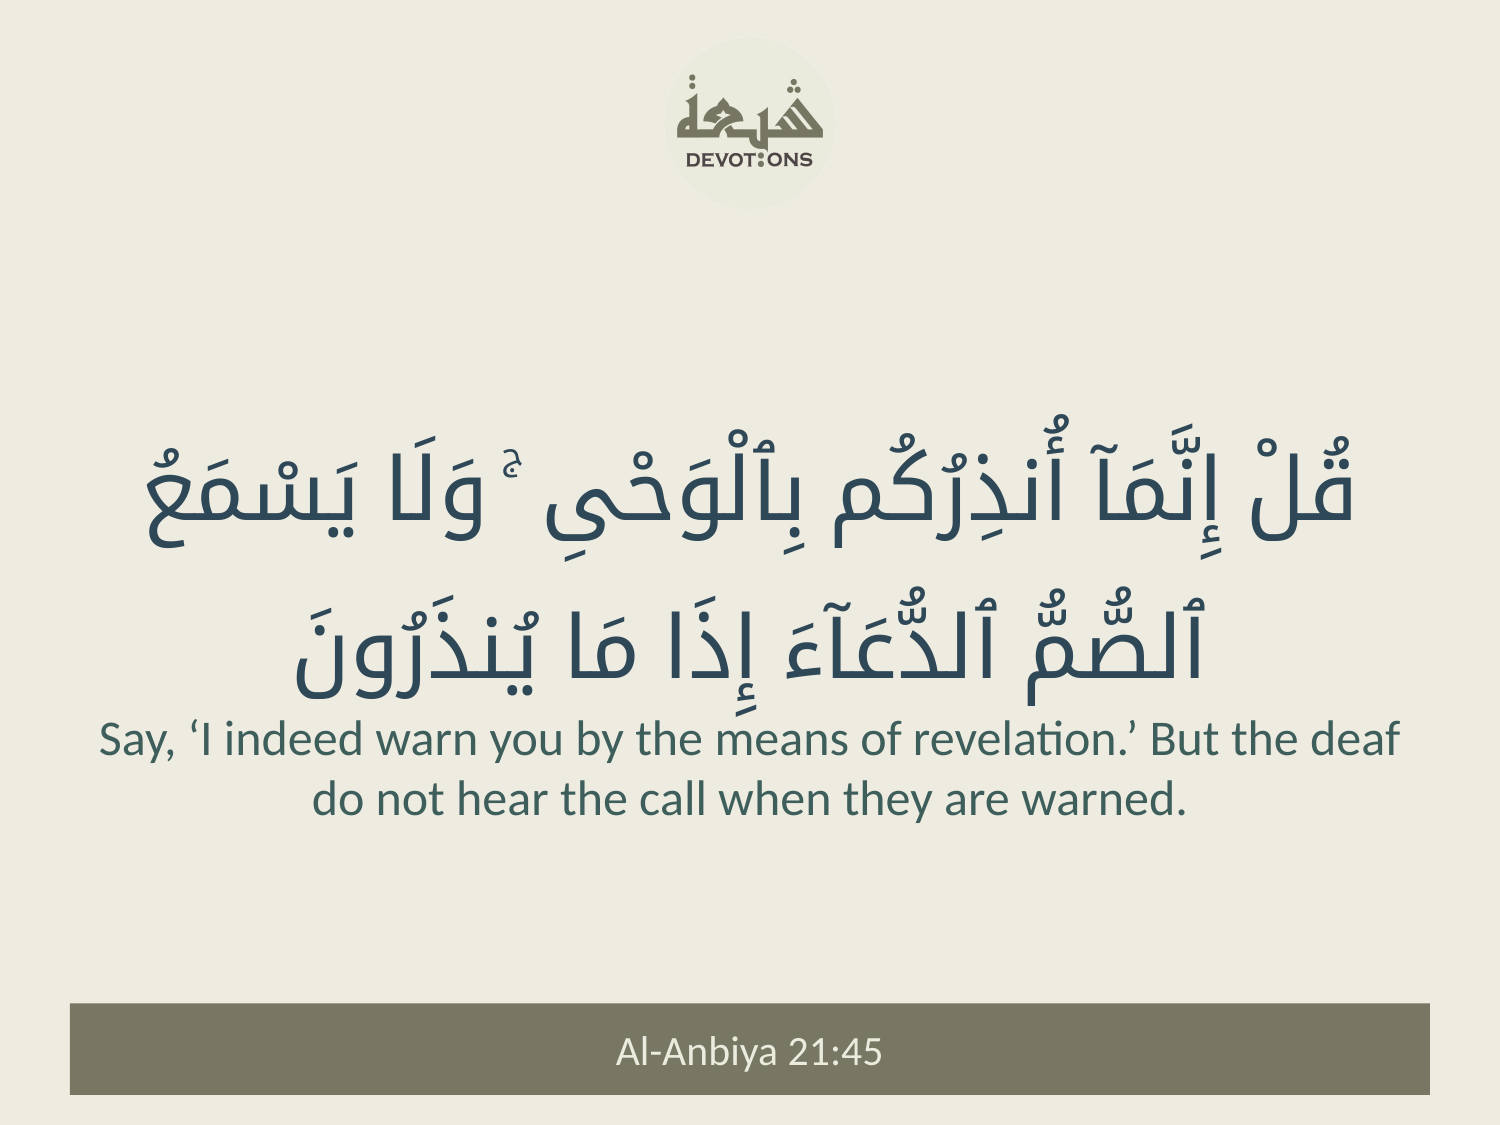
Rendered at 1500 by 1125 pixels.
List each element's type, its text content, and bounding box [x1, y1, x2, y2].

picture [656, 29, 844, 203]
list قُلْ إِنَّمَآ أُنذِرُكُم بِٱلْوَحْىِ ۚ وَلَا يَسْمَعُ ٱلصُّمُّ ٱلدُّعَآءَ إِذَا مَا يُنذَرُونَ Say, ‘I indeed warn you by the means of revelation.’ But the deaf do not hear the call when they are warned. [69, 203, 1430, 1003]
list Al-Anbiya 21:45 [69, 1003, 1430, 1095]
